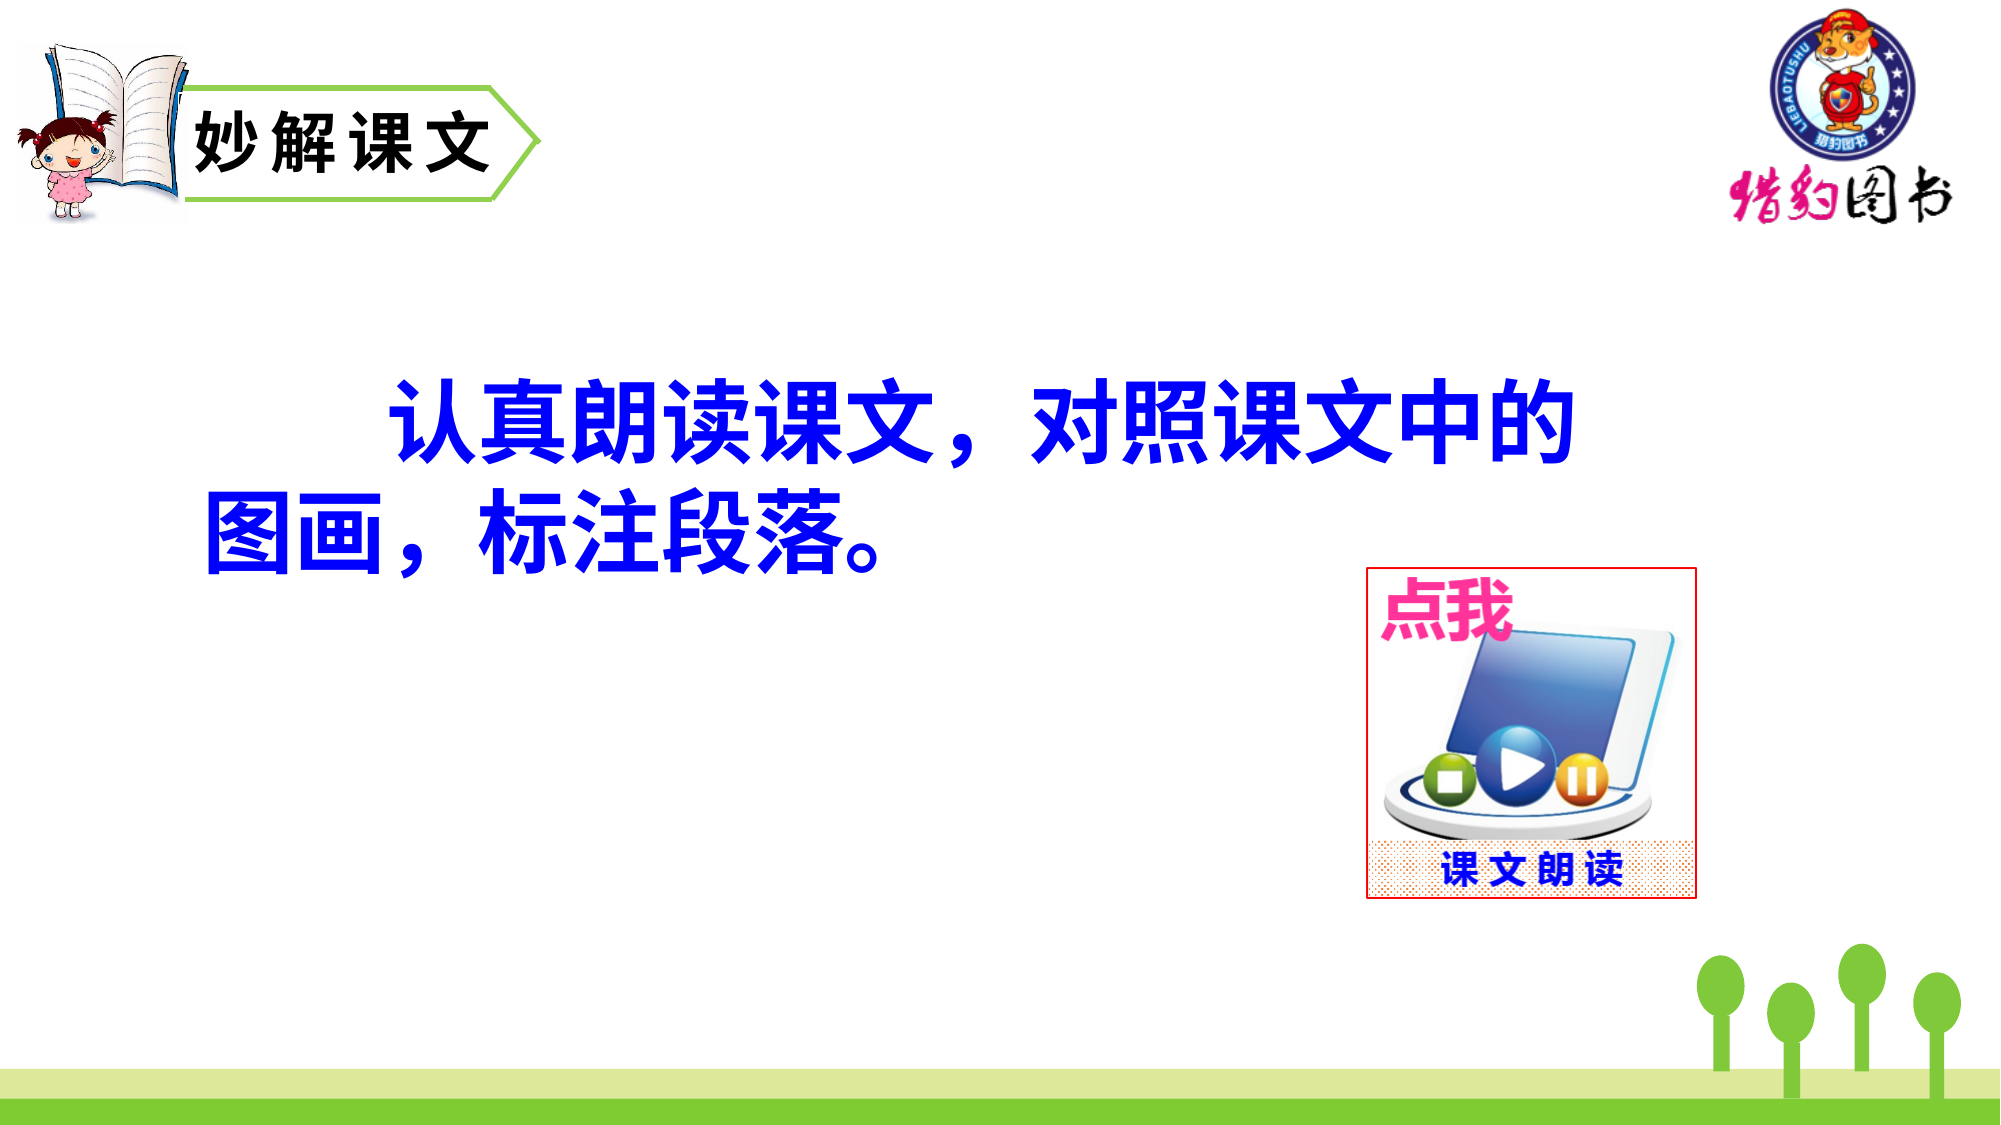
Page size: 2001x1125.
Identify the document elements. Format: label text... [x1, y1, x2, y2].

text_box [17, 43, 548, 224]
picture [1713, 0, 2000, 235]
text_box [0, 943, 2000, 1125]
picture [1339, 546, 1697, 914]
text_box 认真朗读课文，对照课文中的图画，标注段落。 [188, 357, 1666, 593]
